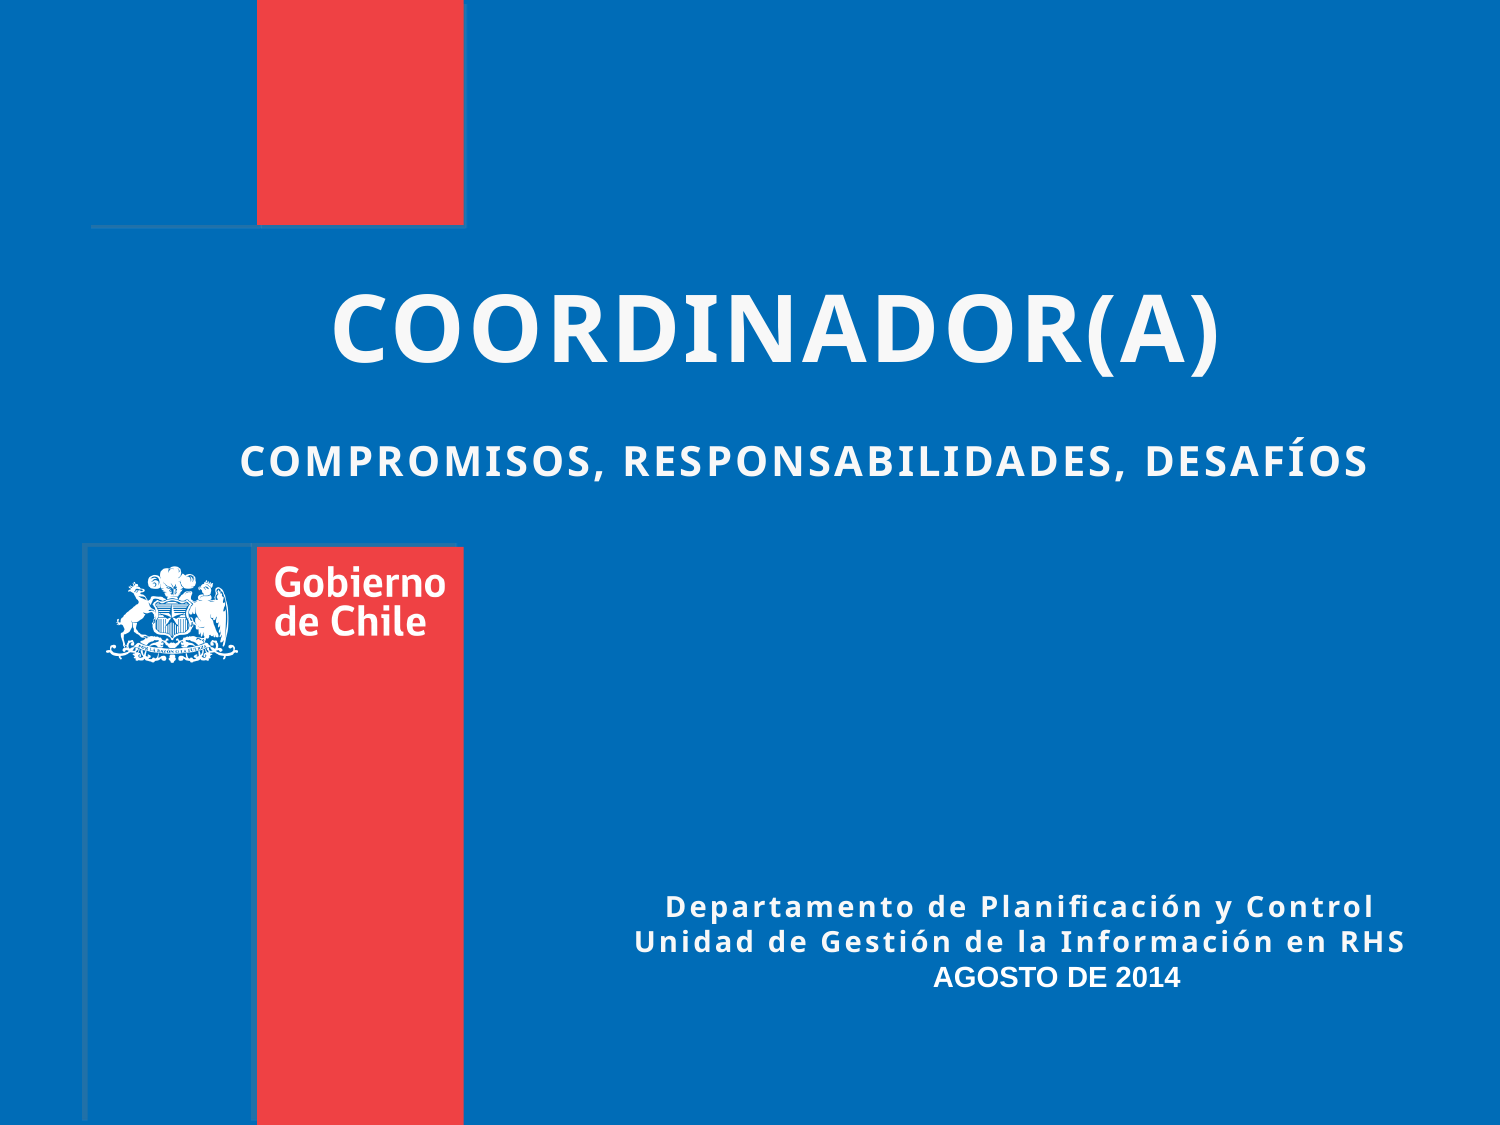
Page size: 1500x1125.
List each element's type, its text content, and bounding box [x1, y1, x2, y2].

text_box Departamento de Planificación y Control Unidad de Gestión de la Información en RHS AGOSTO DE 2014 [538, 881, 1500, 1001]
text_box COMPROMISOS, RESPONSABILIDADES, DESAFÍOS [135, 397, 1473, 492]
title COORDINADOR(A) [107, 231, 1444, 433]
picture [275, 566, 445, 636]
picture [106, 566, 238, 663]
